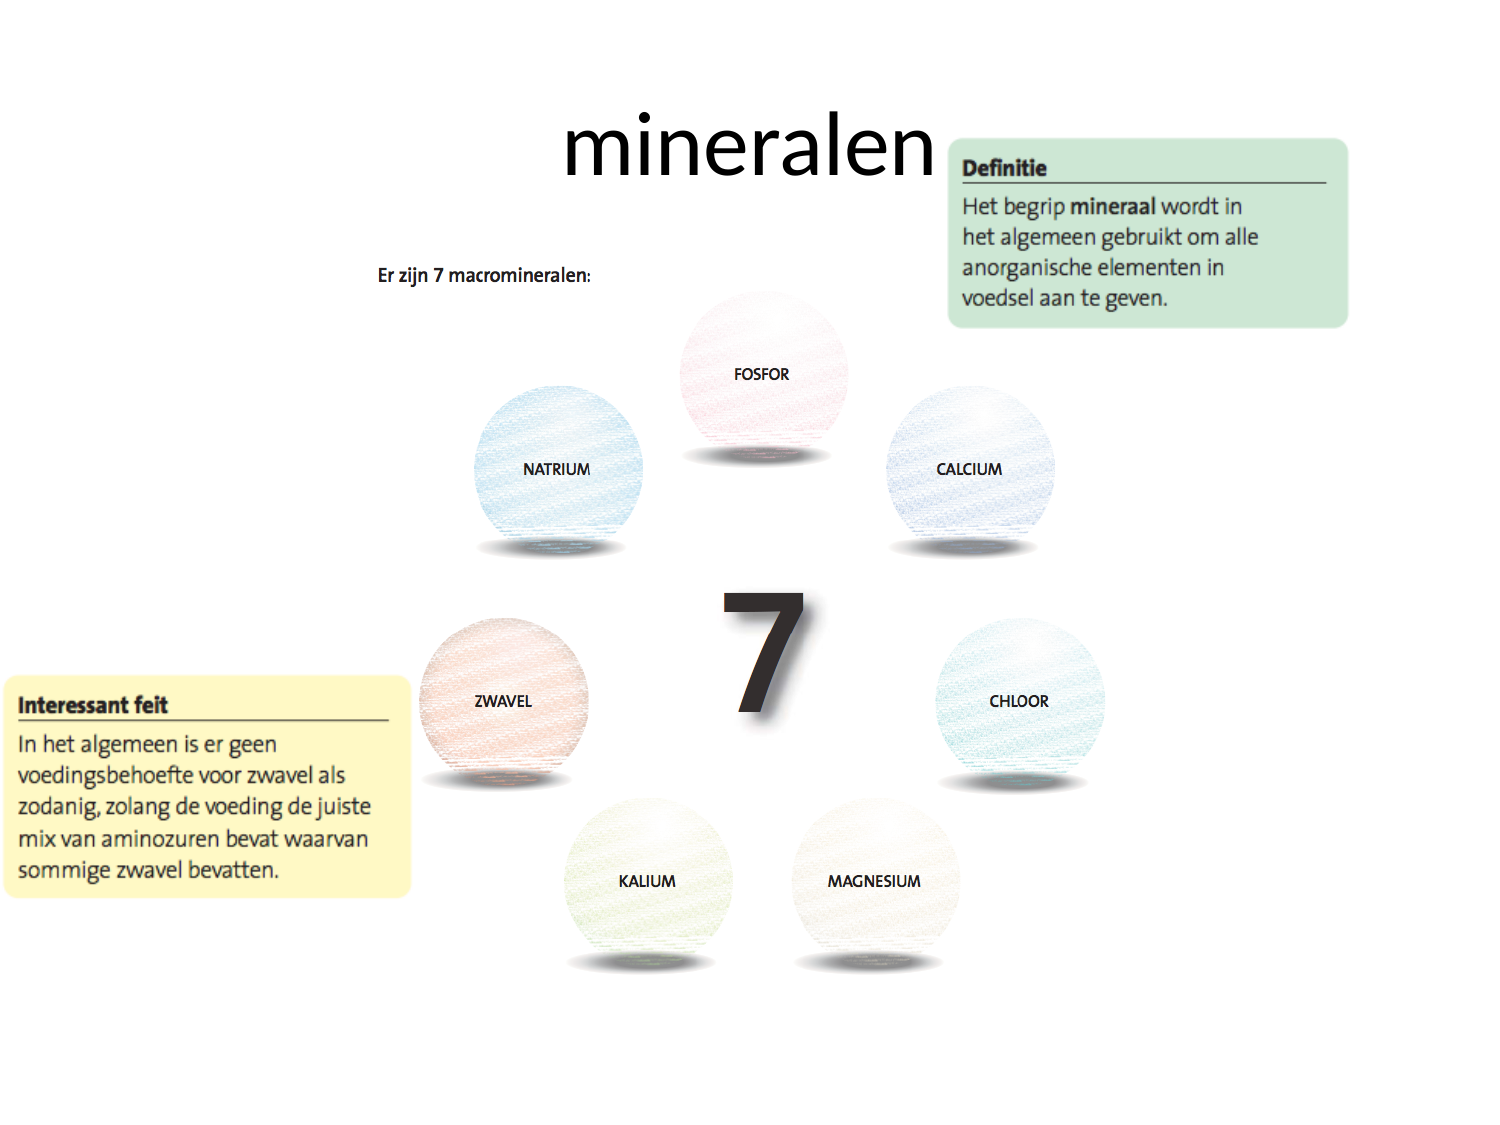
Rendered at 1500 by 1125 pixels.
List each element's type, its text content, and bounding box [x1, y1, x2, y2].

picture [937, 129, 1360, 336]
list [74, 262, 1426, 1006]
title mineralen [75, 45, 1425, 233]
picture [0, 670, 417, 904]
